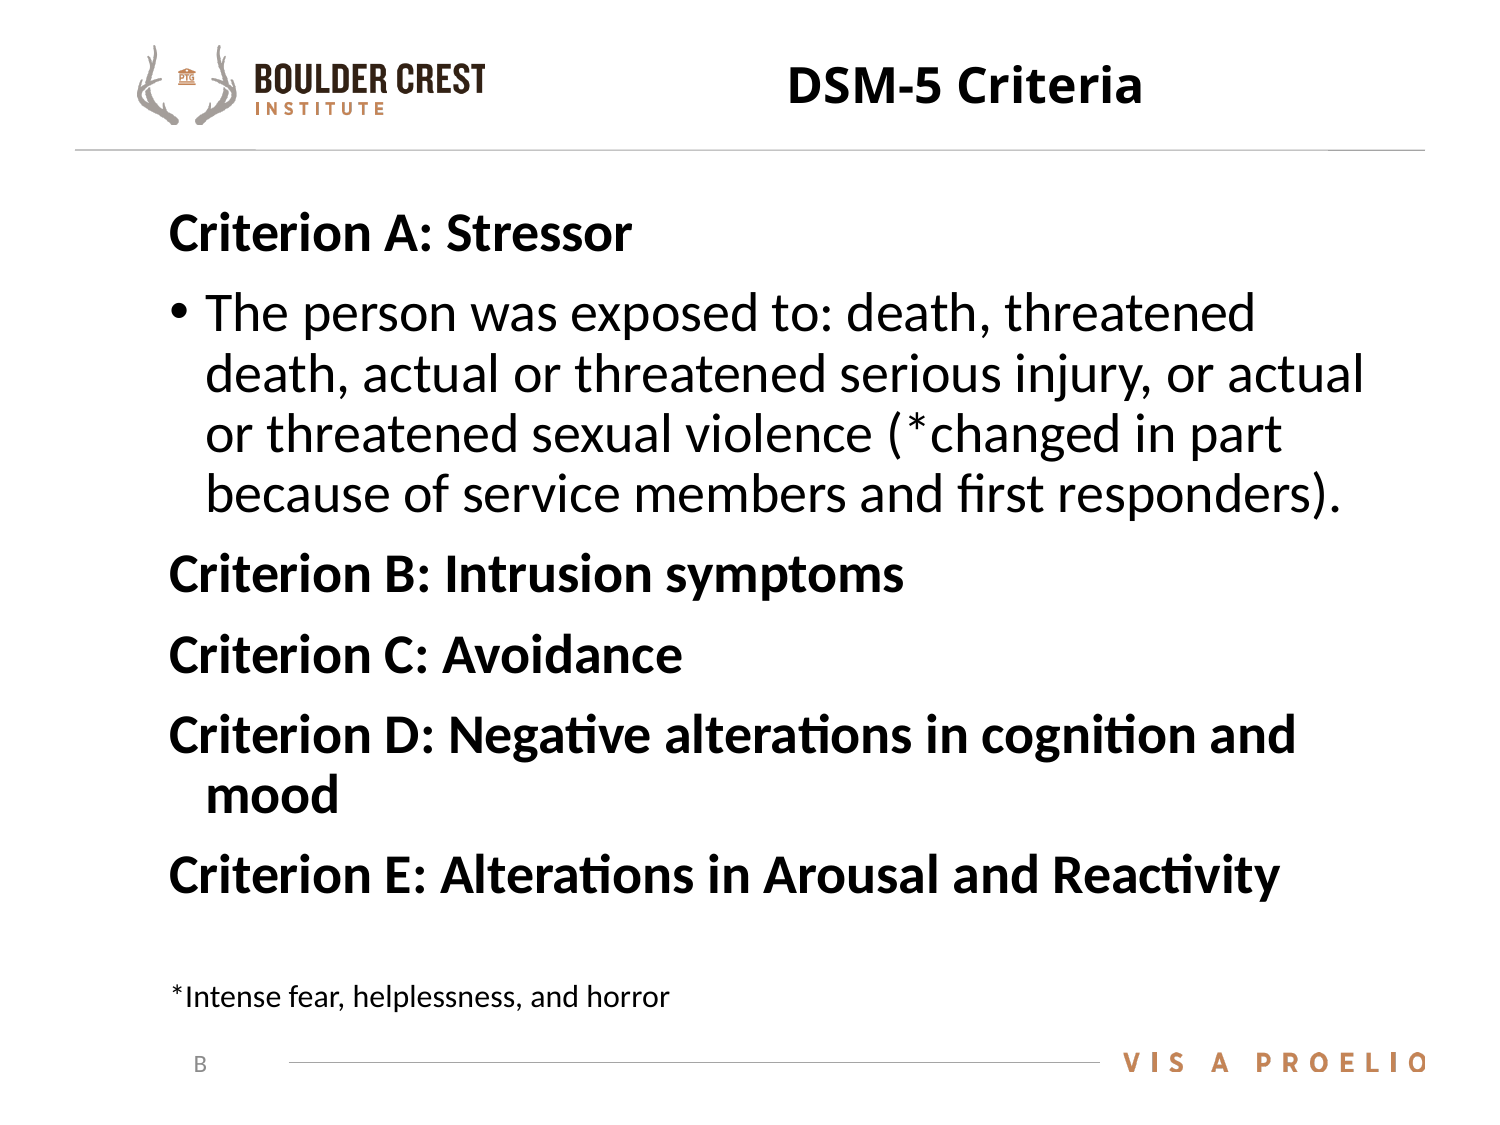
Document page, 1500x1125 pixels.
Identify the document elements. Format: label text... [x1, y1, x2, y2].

list Criterion A: Stressor The person was exposed to: death, threatened death, actual or threatened serious injury, or actual or threatened sexual violence (*changed in part because of service members and first responders). Criterion B: Intrusion symptoms Criterion C: Avoidance Criterion D: Negative alterations in cognition and mood Criterion E: Alterations in Arousal and Reactivity *Intense fear, helplessness, and horror [154, 195, 1397, 1048]
slide_number B [156, 1032, 245, 1092]
title DSM-5 Criteria [535, 42, 1397, 133]
